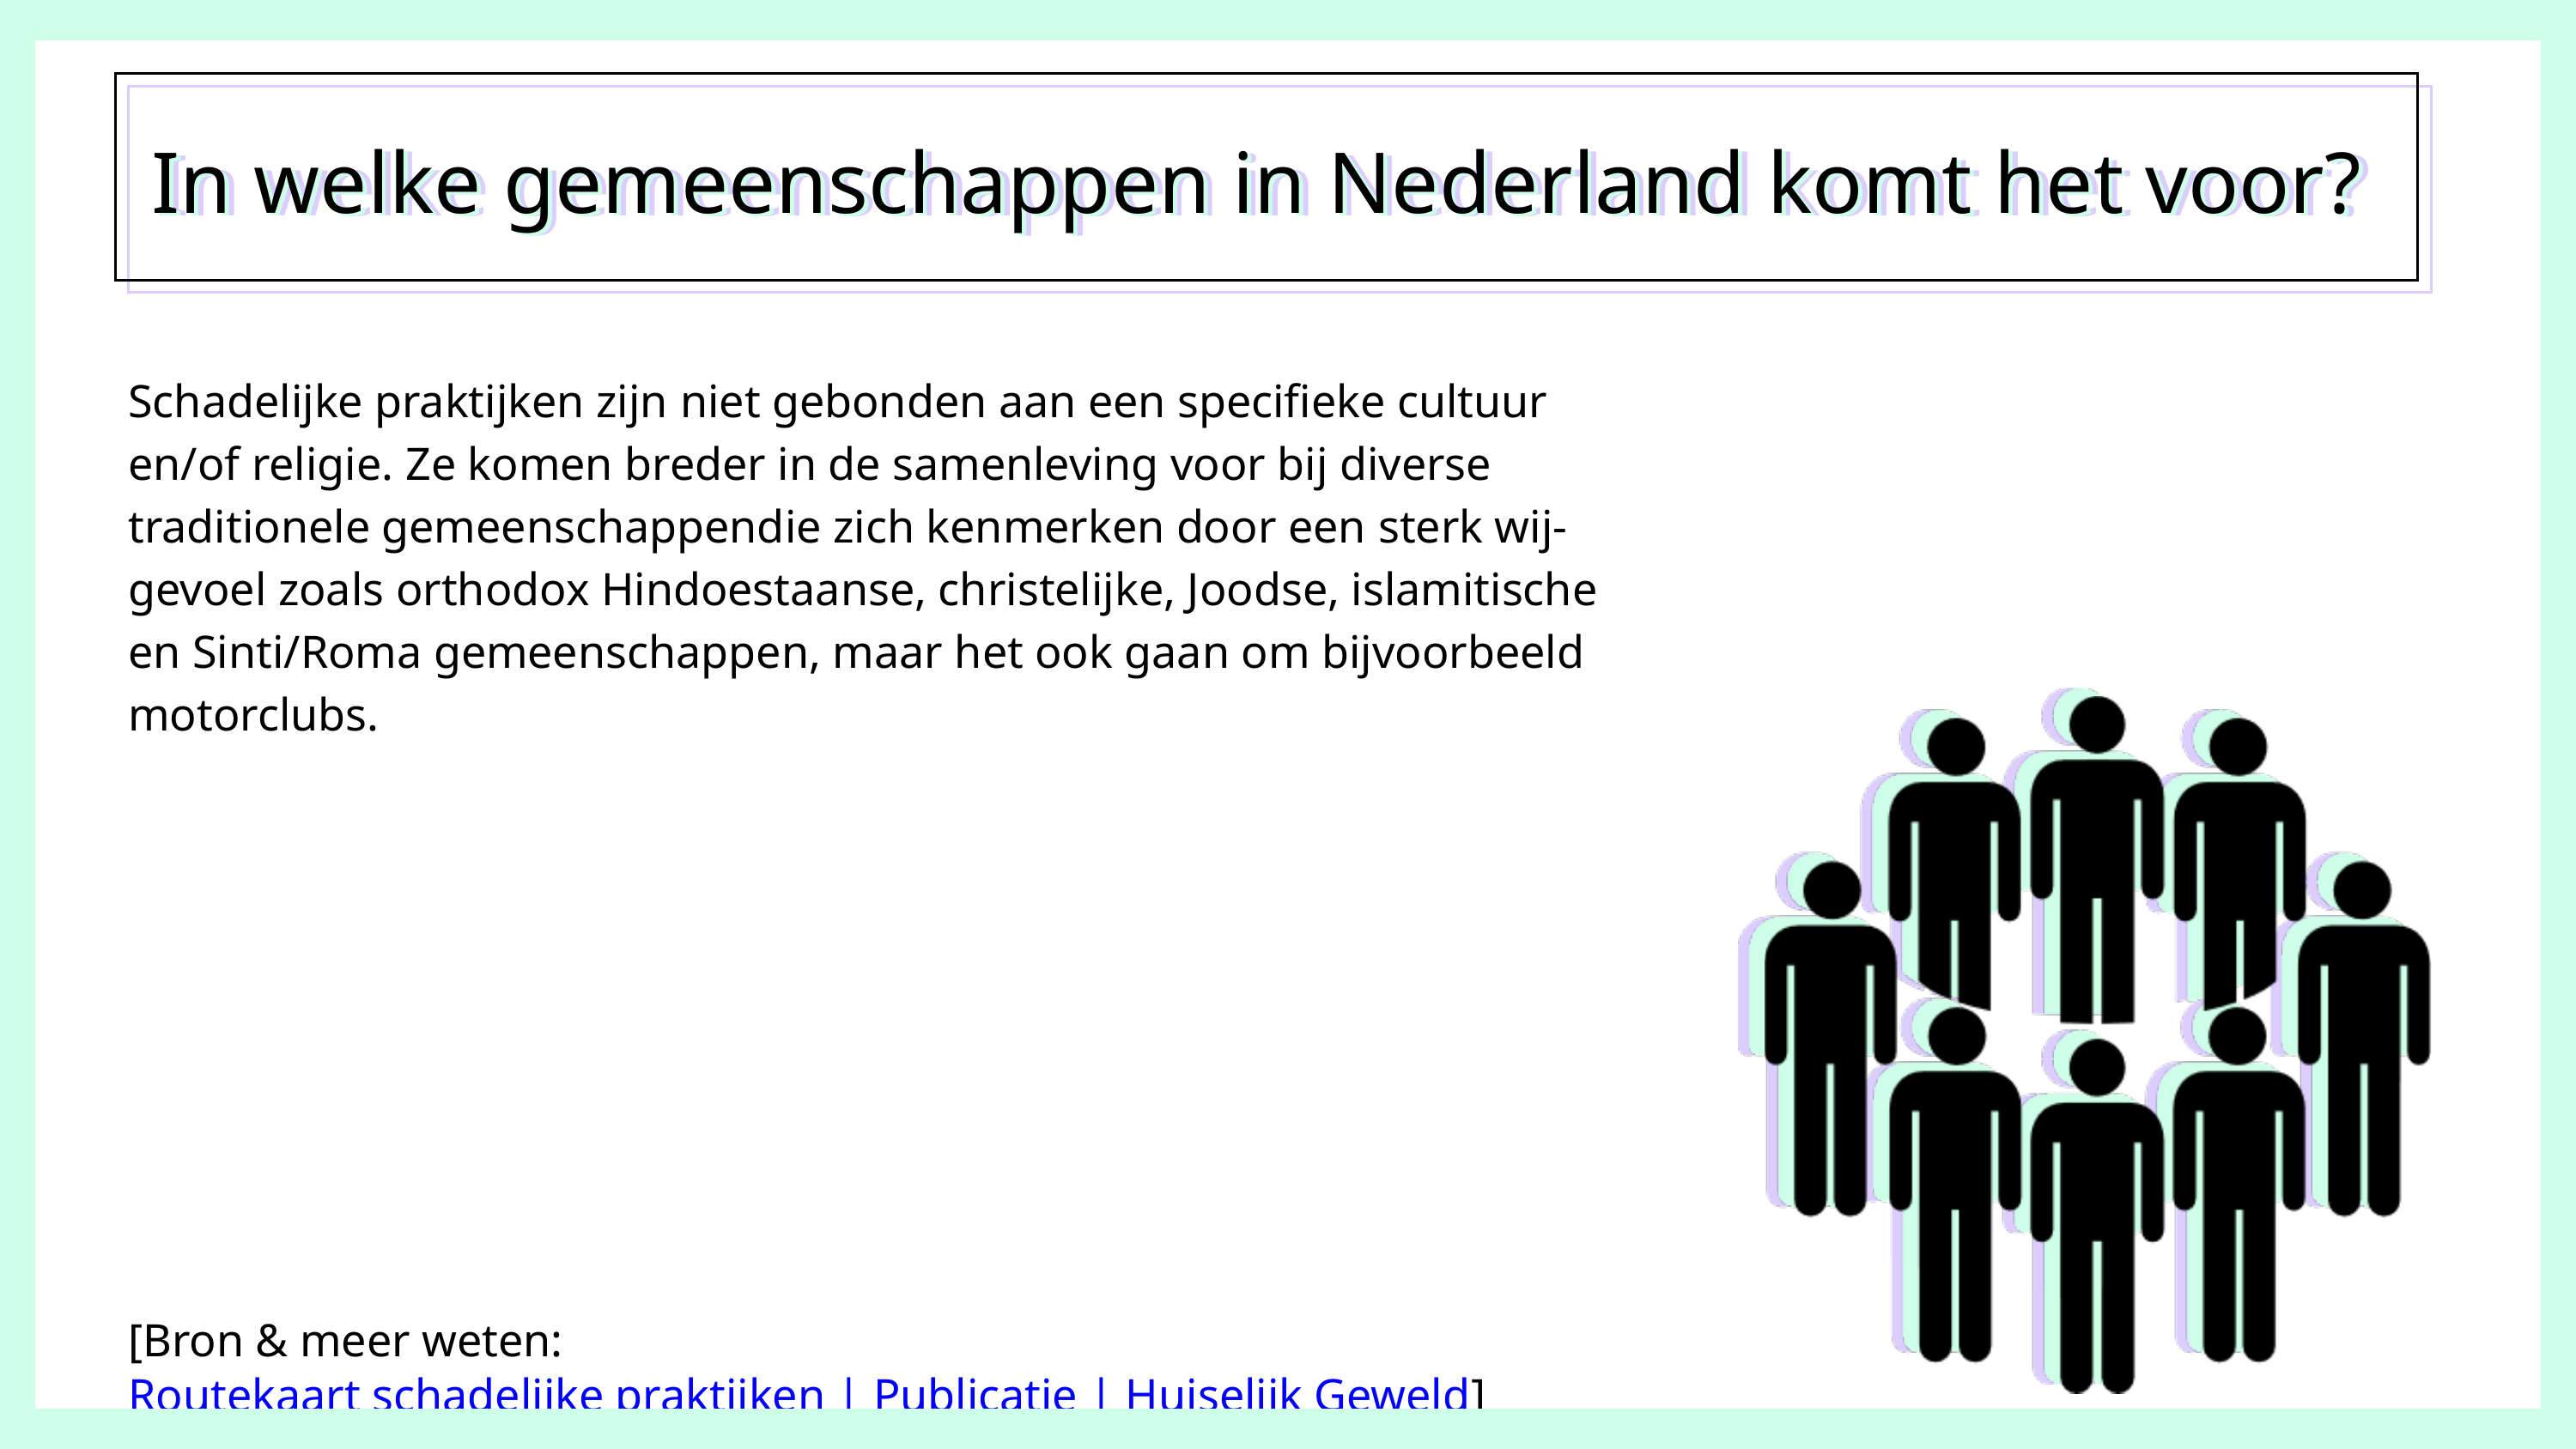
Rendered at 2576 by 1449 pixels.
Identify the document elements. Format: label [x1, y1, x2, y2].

text_box [115, 73, 2418, 281]
text_box [0, 0, 2576, 1449]
text_box [128, 86, 2432, 294]
